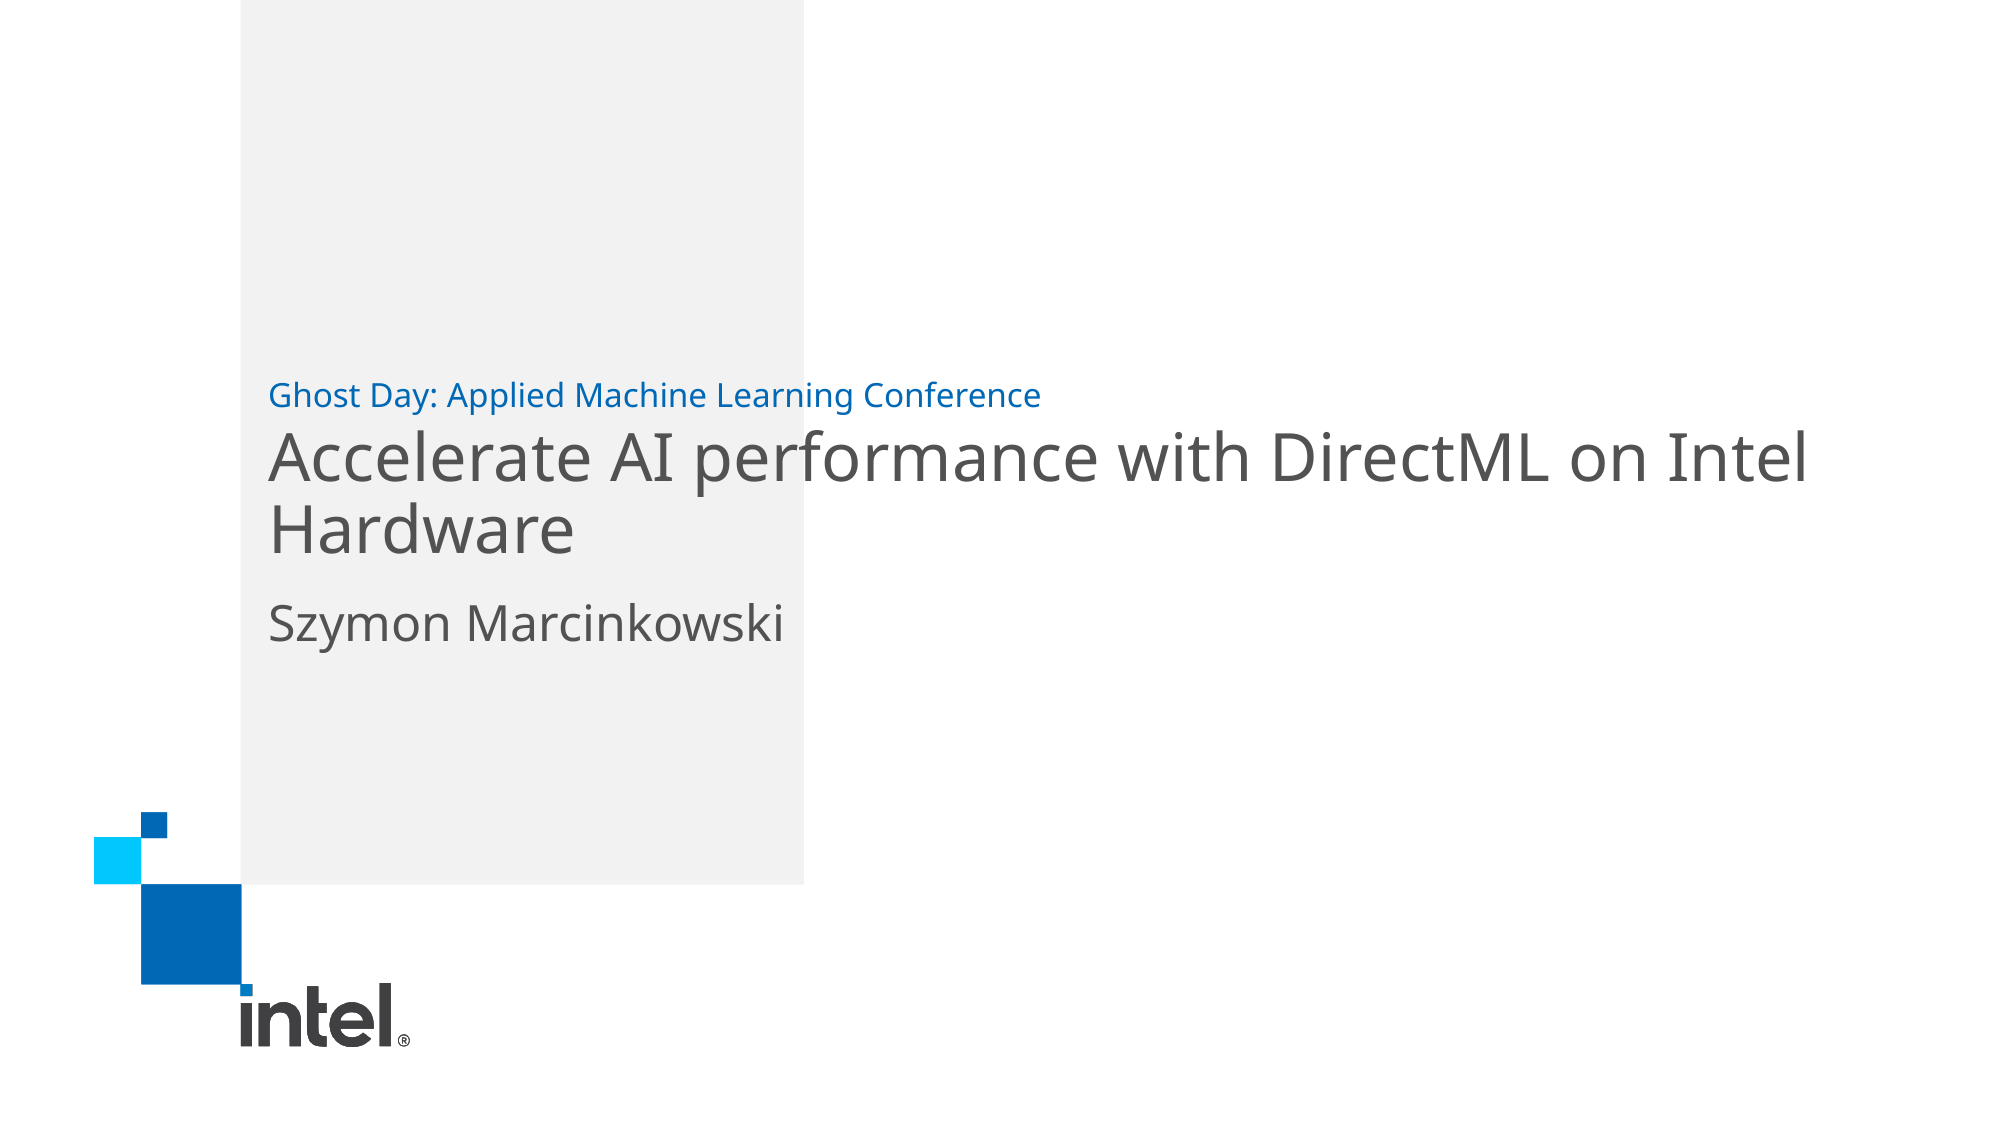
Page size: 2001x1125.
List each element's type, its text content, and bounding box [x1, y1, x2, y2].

picture [240, 983, 410, 1047]
subtitle Szymon Marcinkowski [253, 590, 1859, 863]
list Ghost Day: Applied Machine Learning Conference [253, 319, 1863, 422]
title Accelerate AI performance with DirectML on Intel Hardware [253, 422, 1859, 576]
